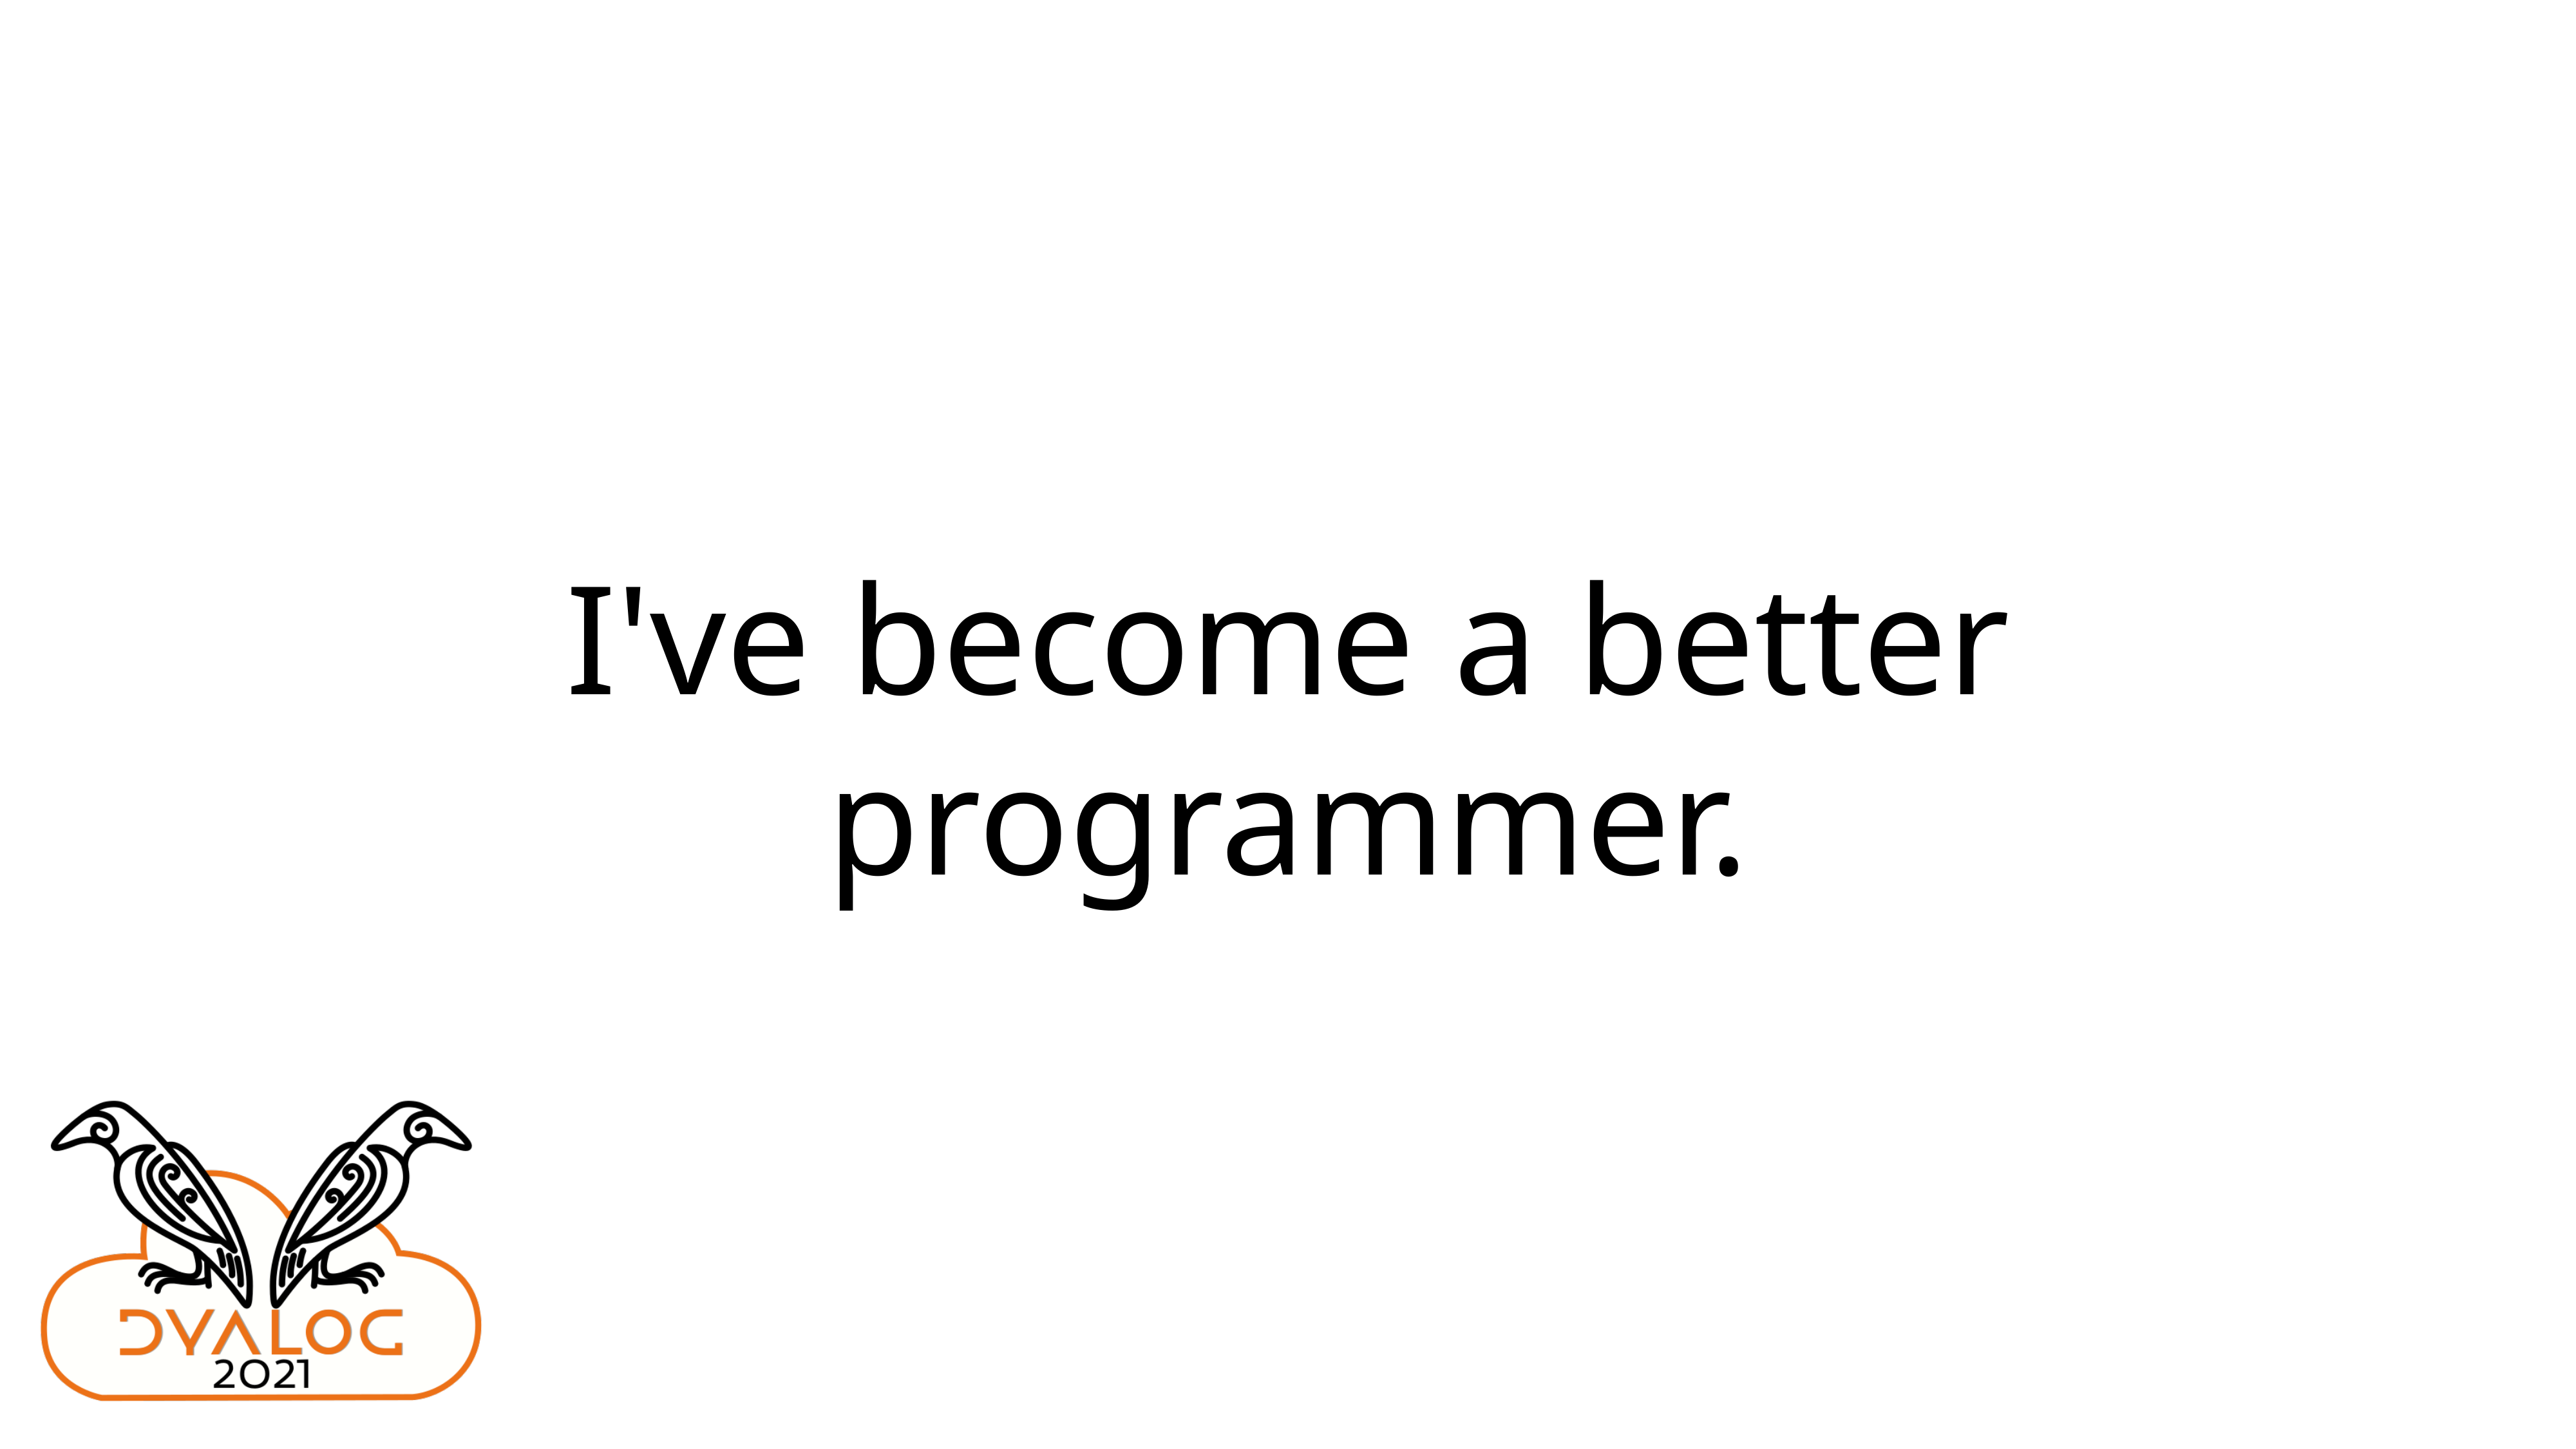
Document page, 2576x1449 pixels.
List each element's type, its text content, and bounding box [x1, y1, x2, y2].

title I've become a better programmer. [187, 478, 2389, 971]
picture [33, 1095, 489, 1408]
